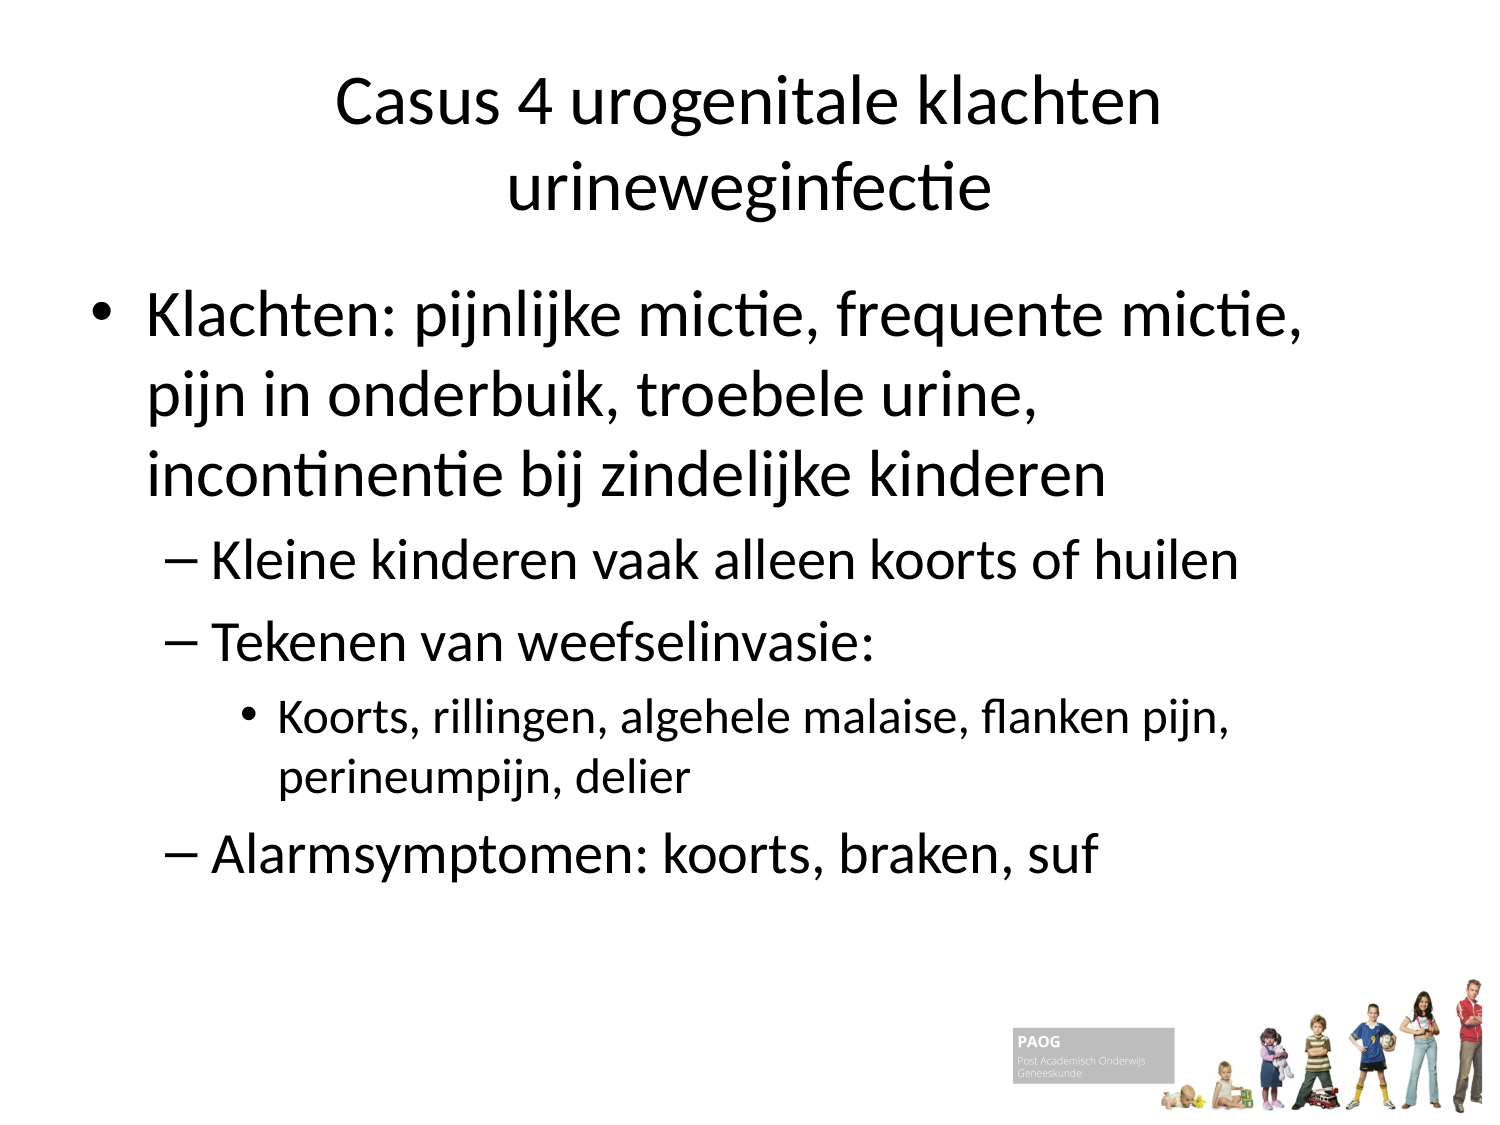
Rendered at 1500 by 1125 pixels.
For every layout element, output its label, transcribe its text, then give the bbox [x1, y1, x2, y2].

picture [1007, 978, 1483, 1114]
list Klachten: pijnlijke mictie, frequente mictie, pijn in onderbuik, troebele urine, incontinentie bij zindelijke kinderen Kleine kinderen vaak alleen koorts of huilen Tekenen van weefselinvasie: Koorts, rillingen, algehele malaise, flanken pijn, perineumpijn, delier Alarmsymptomen: koorts, braken, suf [75, 262, 1425, 1005]
title Casus 4 urogenitale klachten urineweginfectie [75, 45, 1425, 233]
